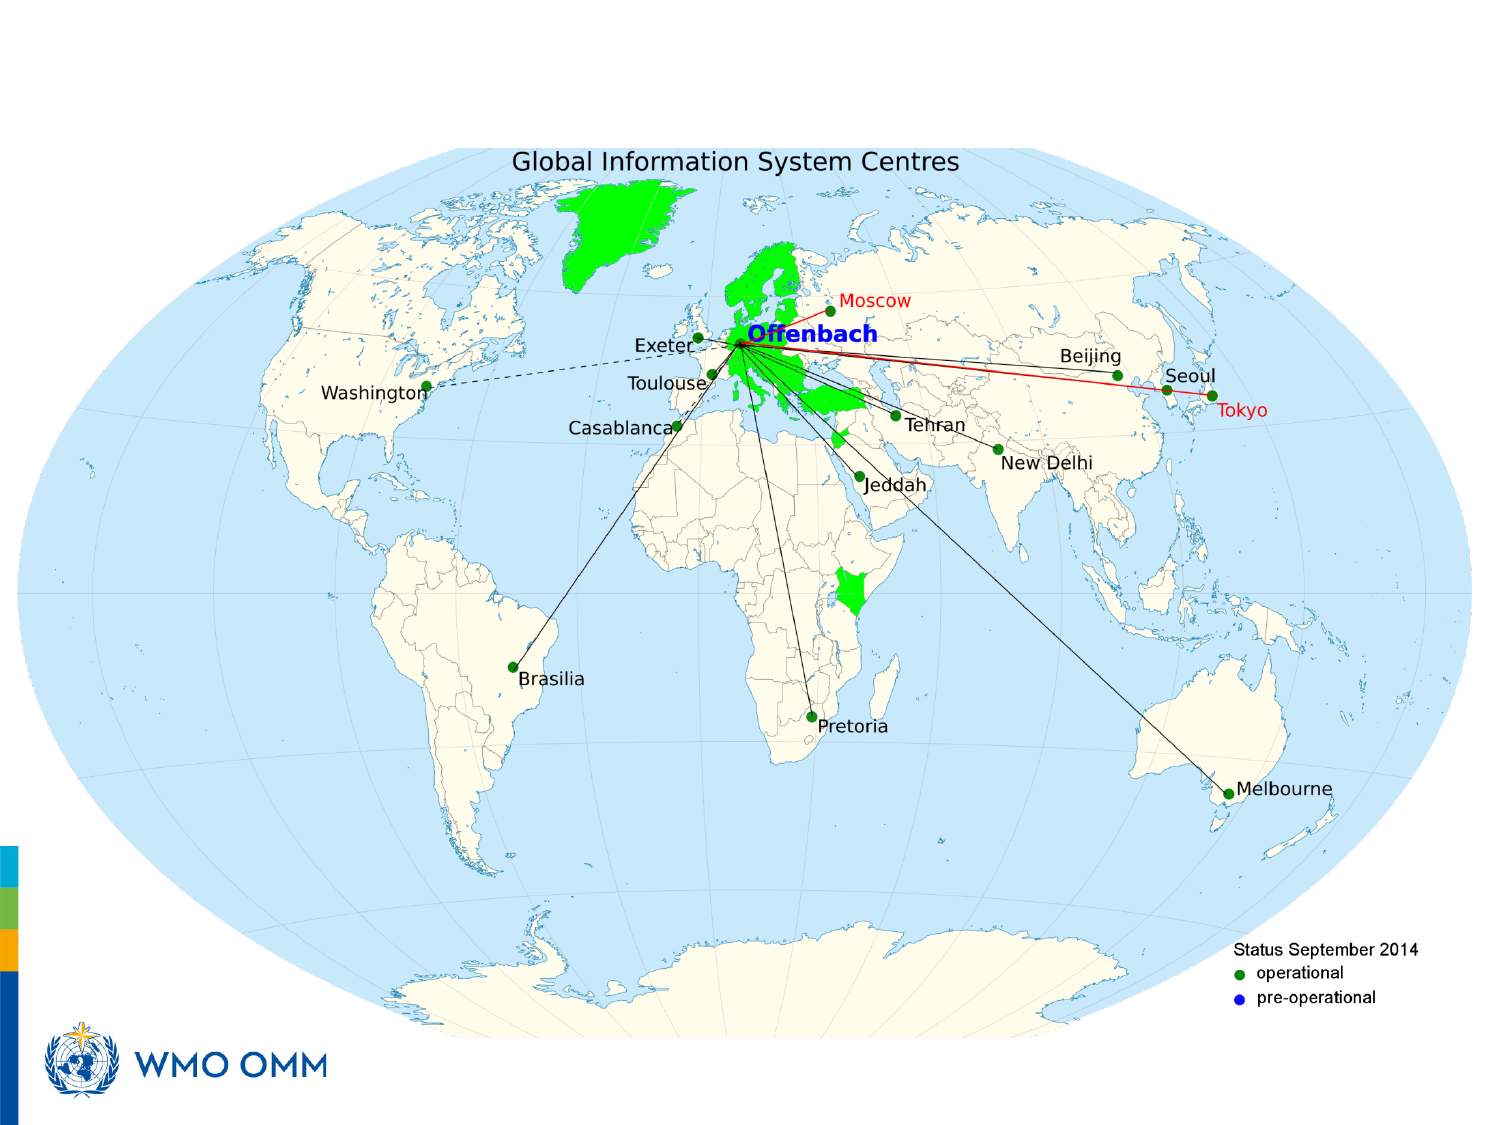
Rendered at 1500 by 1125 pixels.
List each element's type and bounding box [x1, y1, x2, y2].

picture [0, 148, 1472, 1125]
